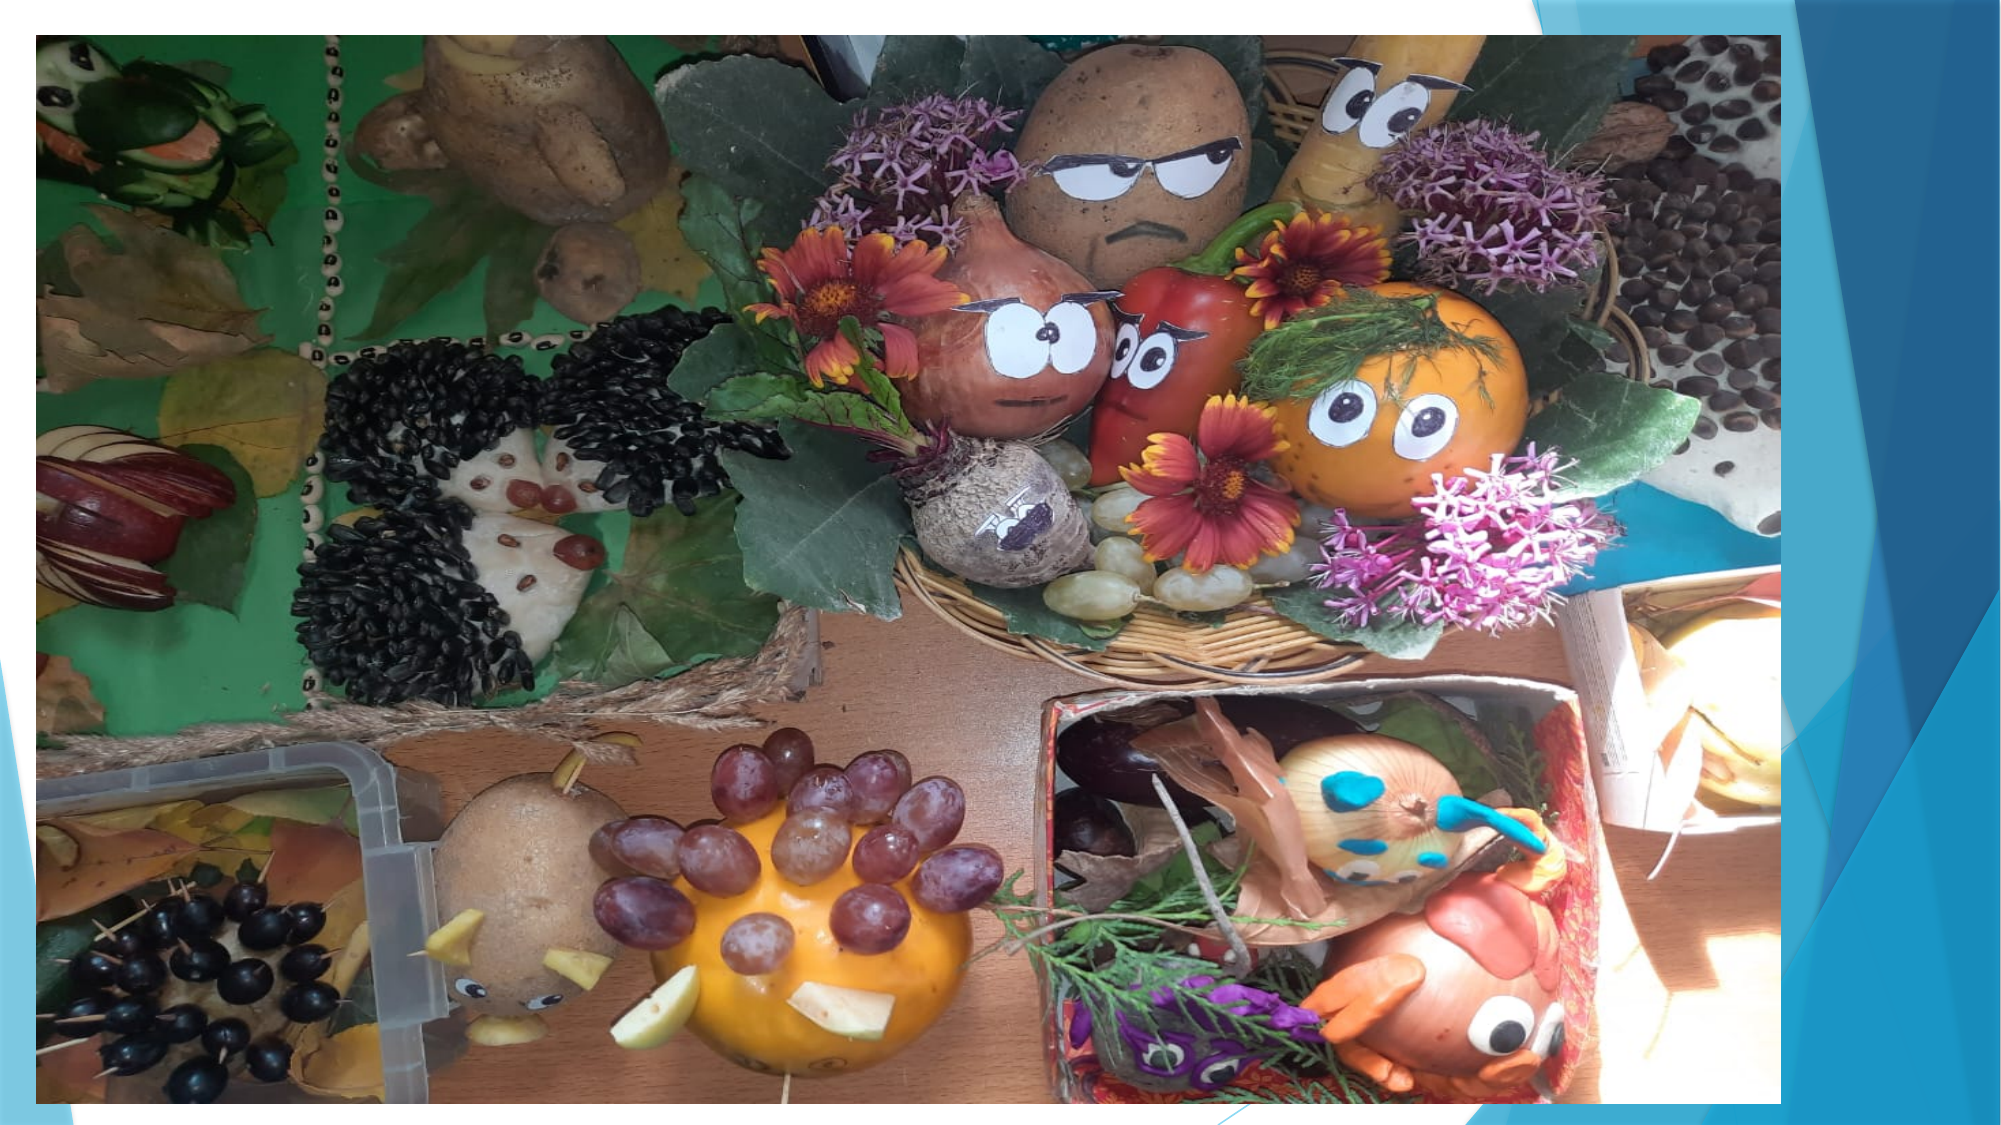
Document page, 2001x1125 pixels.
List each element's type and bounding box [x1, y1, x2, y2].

picture [35, 34, 1782, 1104]
